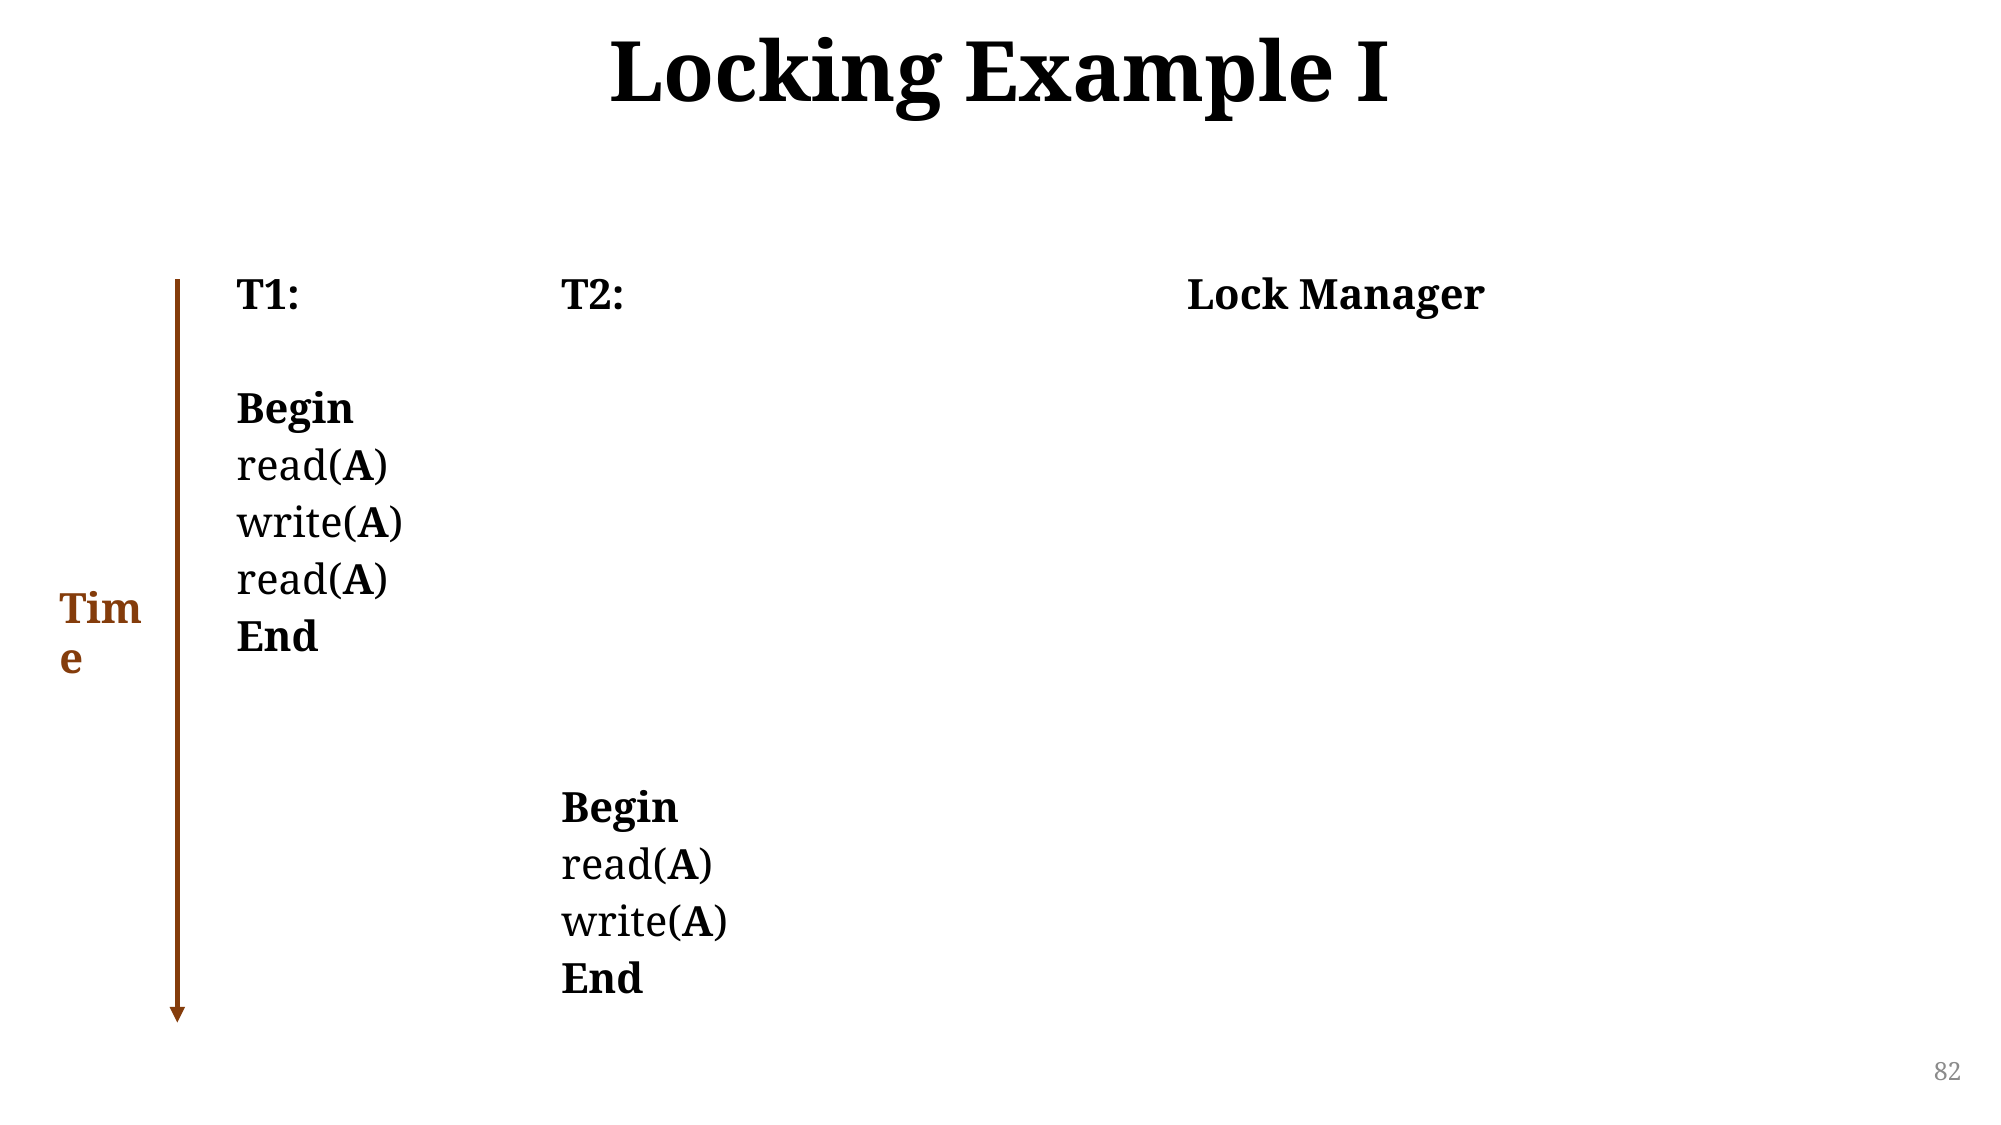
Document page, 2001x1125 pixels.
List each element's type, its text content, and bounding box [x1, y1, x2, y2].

slide_number 82 [1526, 1042, 1977, 1103]
table_header Lock Manager [1131, 258, 1541, 761]
title Locking Example I [137, 0, 1863, 149]
table_header T2: Begin read(A) write(A) End [546, 258, 854, 1013]
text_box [44, 279, 179, 1023]
table_header T1: Begin read(A) write(A) read(A) End [222, 258, 546, 1013]
